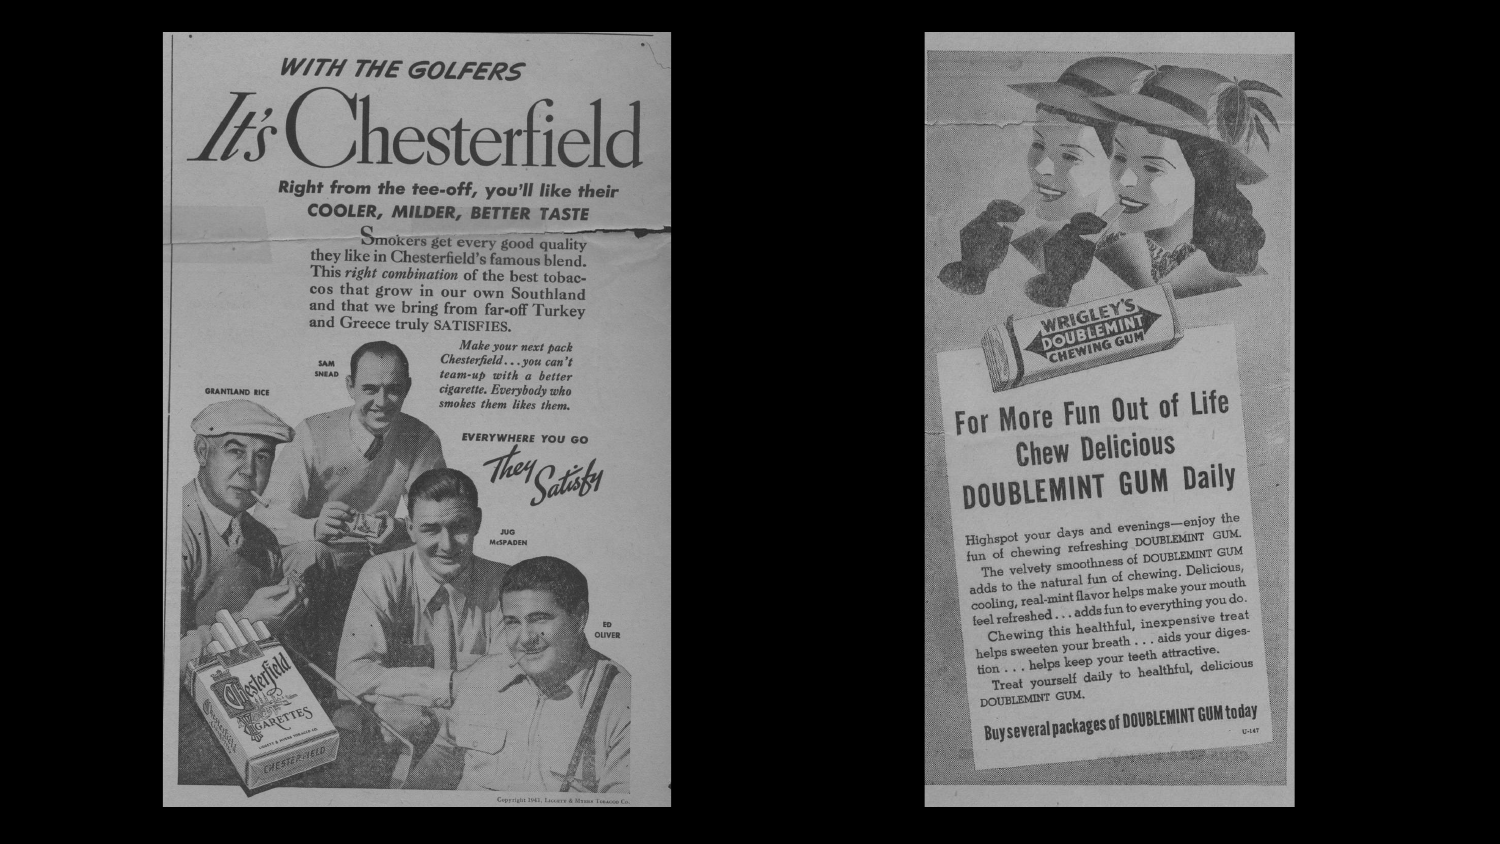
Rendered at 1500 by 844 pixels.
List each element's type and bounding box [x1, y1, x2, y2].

picture [924, 31, 1295, 808]
picture [162, 31, 672, 808]
